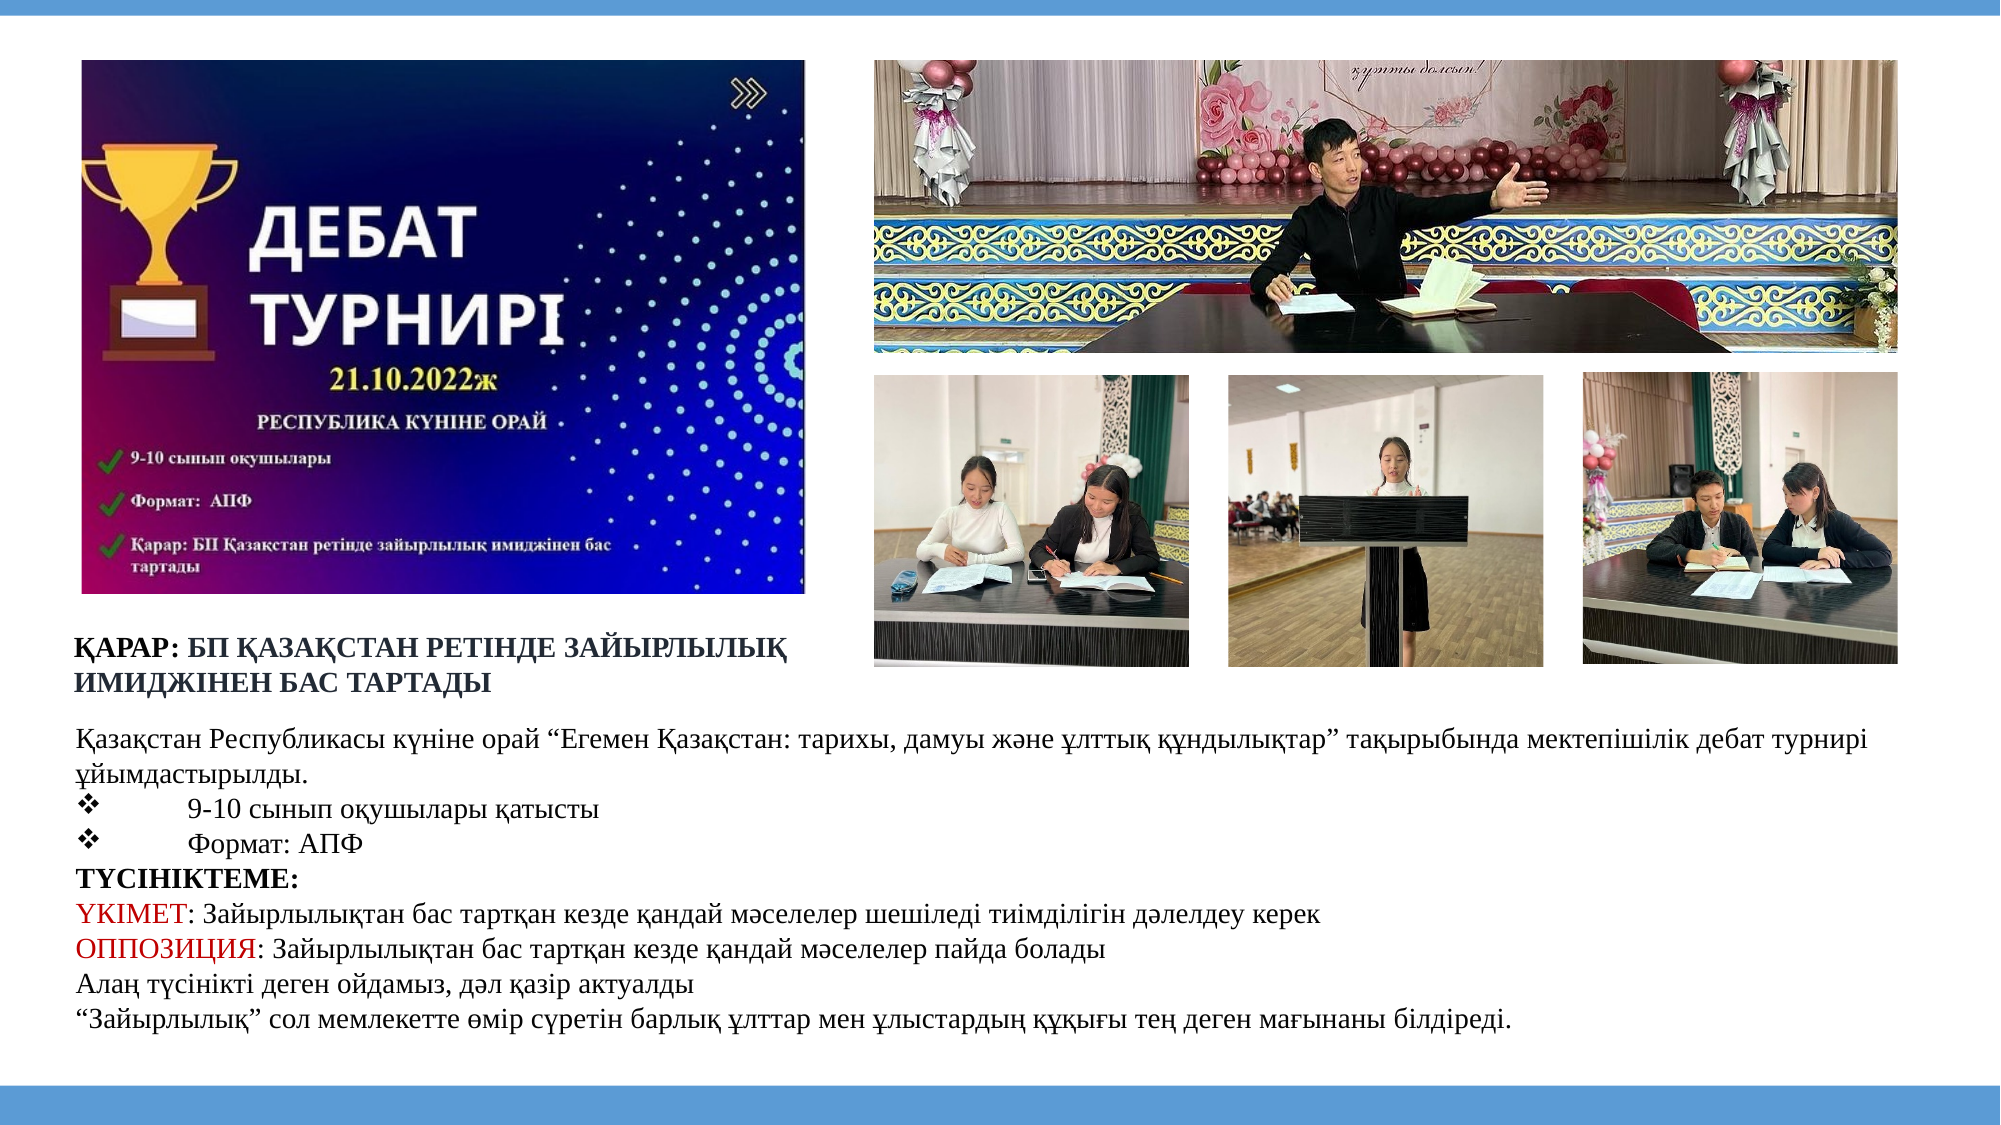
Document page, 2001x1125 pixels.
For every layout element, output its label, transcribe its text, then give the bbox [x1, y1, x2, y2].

picture [873, 375, 1189, 667]
text_box ҚАРАР: БП ҚАЗАҚСТАН РЕТІНДЕ ЗАЙЫРЛЫЛЫҚ ИМИДЖІНЕН БАС ТАРТАДЫ [59, 620, 807, 713]
picture [81, 60, 807, 594]
picture [1582, 372, 1898, 664]
text_box Қазақстан Республикасы күніне орай “Егемен Қазақстан: тарихы, дамуы және ұлттық құндылықтар” тақырыбында мектепішілік дебат турнирі ұйымдастырылды. 9-10 сынып оқушылары қатысты Формат: АПФ ТҮСІНІКТЕМЕ: ҮКІМЕТ: Зайырлылықтан бас тартқан кезде қандай мәселелер шешіледі тиімділігін дәлелдеу керек ОППОЗИЦИЯ: Зайырлылықтан бас тартқан кезде қандай мәселелер пайда болады Алаң түсінікті деген ойдамыз, дәл қазір актуалды “Зайырлылық” сол мемлекетте өмір сүретін барлық ұлттар мен ұлыстардың құқығы тең деген мағынаны білдіреді. [60, 712, 1898, 1042]
picture [1228, 375, 1544, 667]
picture [873, 60, 1898, 353]
